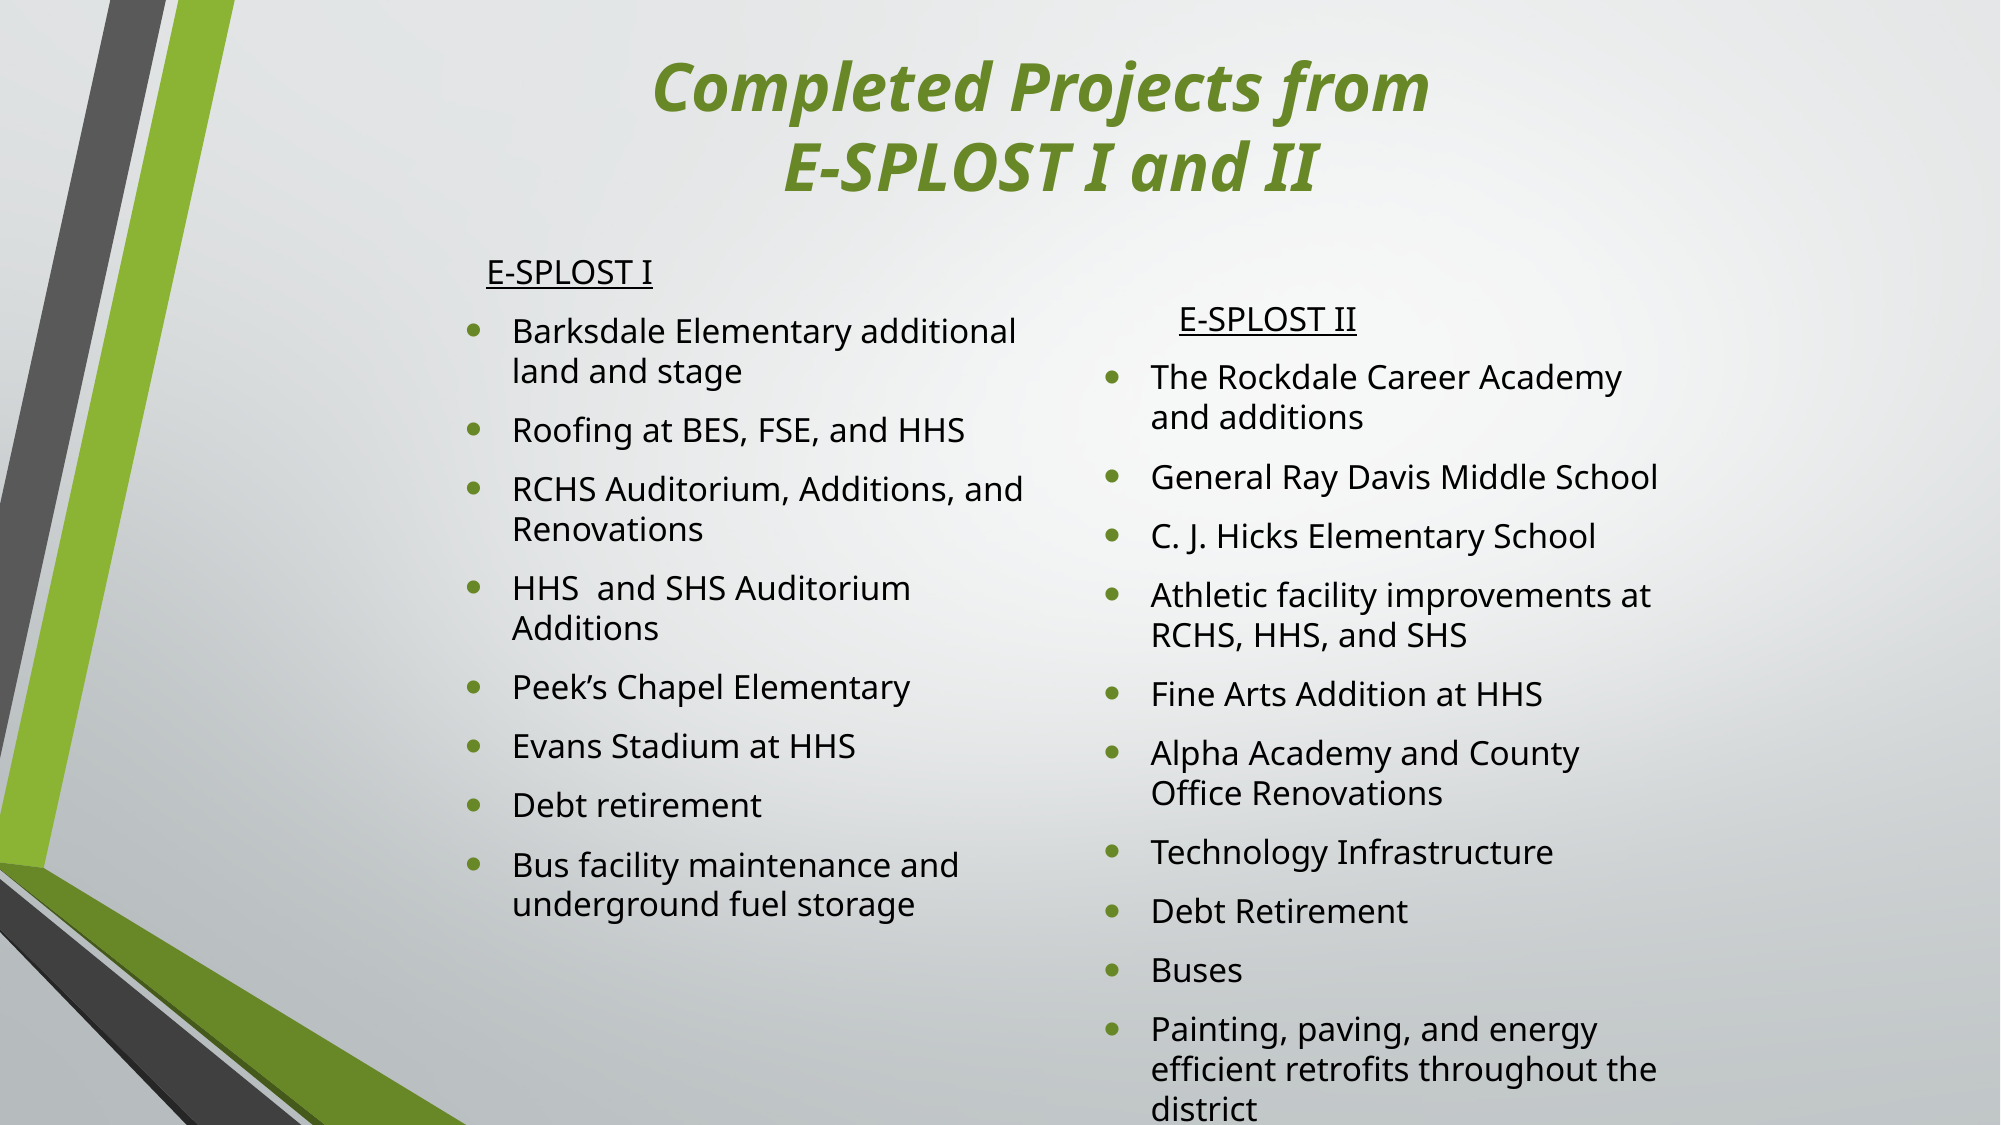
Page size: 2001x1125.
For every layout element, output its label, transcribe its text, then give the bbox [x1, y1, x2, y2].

title Completed Projects from E-SPLOST I and II [487, 24, 1614, 225]
list E-SPLOST I Barksdale Elementary additional land and stage Roofing at BES, FSE, and HHS RCHS Auditorium, Additions, and Renovations HHS and SHS Auditorium Additions Peek’s Chapel Elementary Evans Stadium at HHS Debt retirement Bus facility maintenance and underground fuel storage E-SPLOST II The Rockdale Career Academy and additions General Ray Davis Middle School C. J. Hicks Elementary School Athletic facility improvements at RCHS, HHS, and SHS Fine Arts Addition at HHS Alpha Academy and County Office Renovations Technology Infrastructure Debt Retirement Buses Painting, paving, and energy efficient retrofits throughout the district [375, 463, 1683, 1100]
